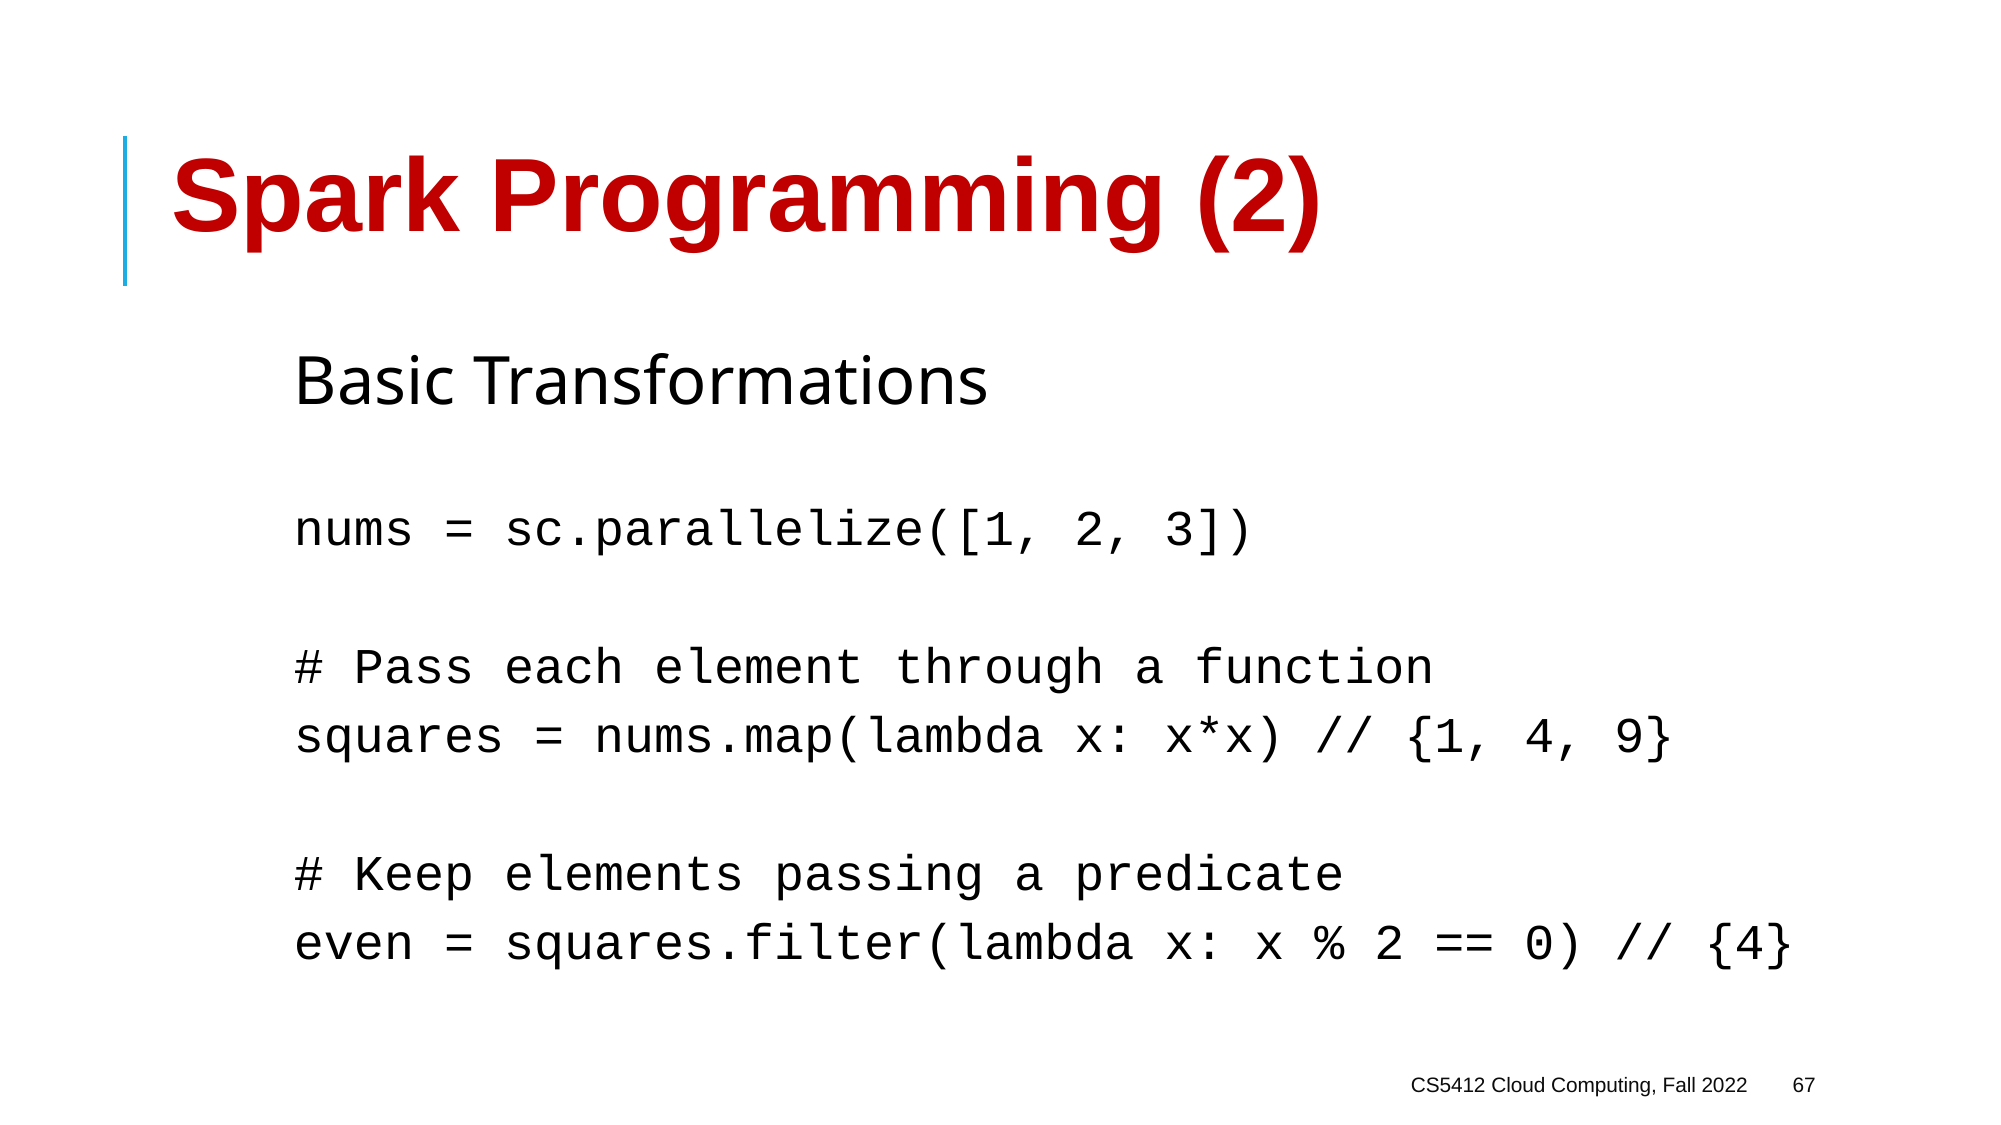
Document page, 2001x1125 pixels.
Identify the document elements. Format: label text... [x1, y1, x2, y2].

list Basic Transformations nums = sc.parallelize([1, 2, 3]) # Pass each element through a function squares = nums.map(lambda x: x*x) // {1, 4, 9} # Keep elements passing a predicate even = squares.filter(lambda x: x % 2 == 0) // {4} [286, 318, 2000, 1107]
footer CS5412 Cloud Computing, Fall 2022 [794, 1061, 1763, 1107]
title Spark Programming (2) [156, 163, 1926, 240]
